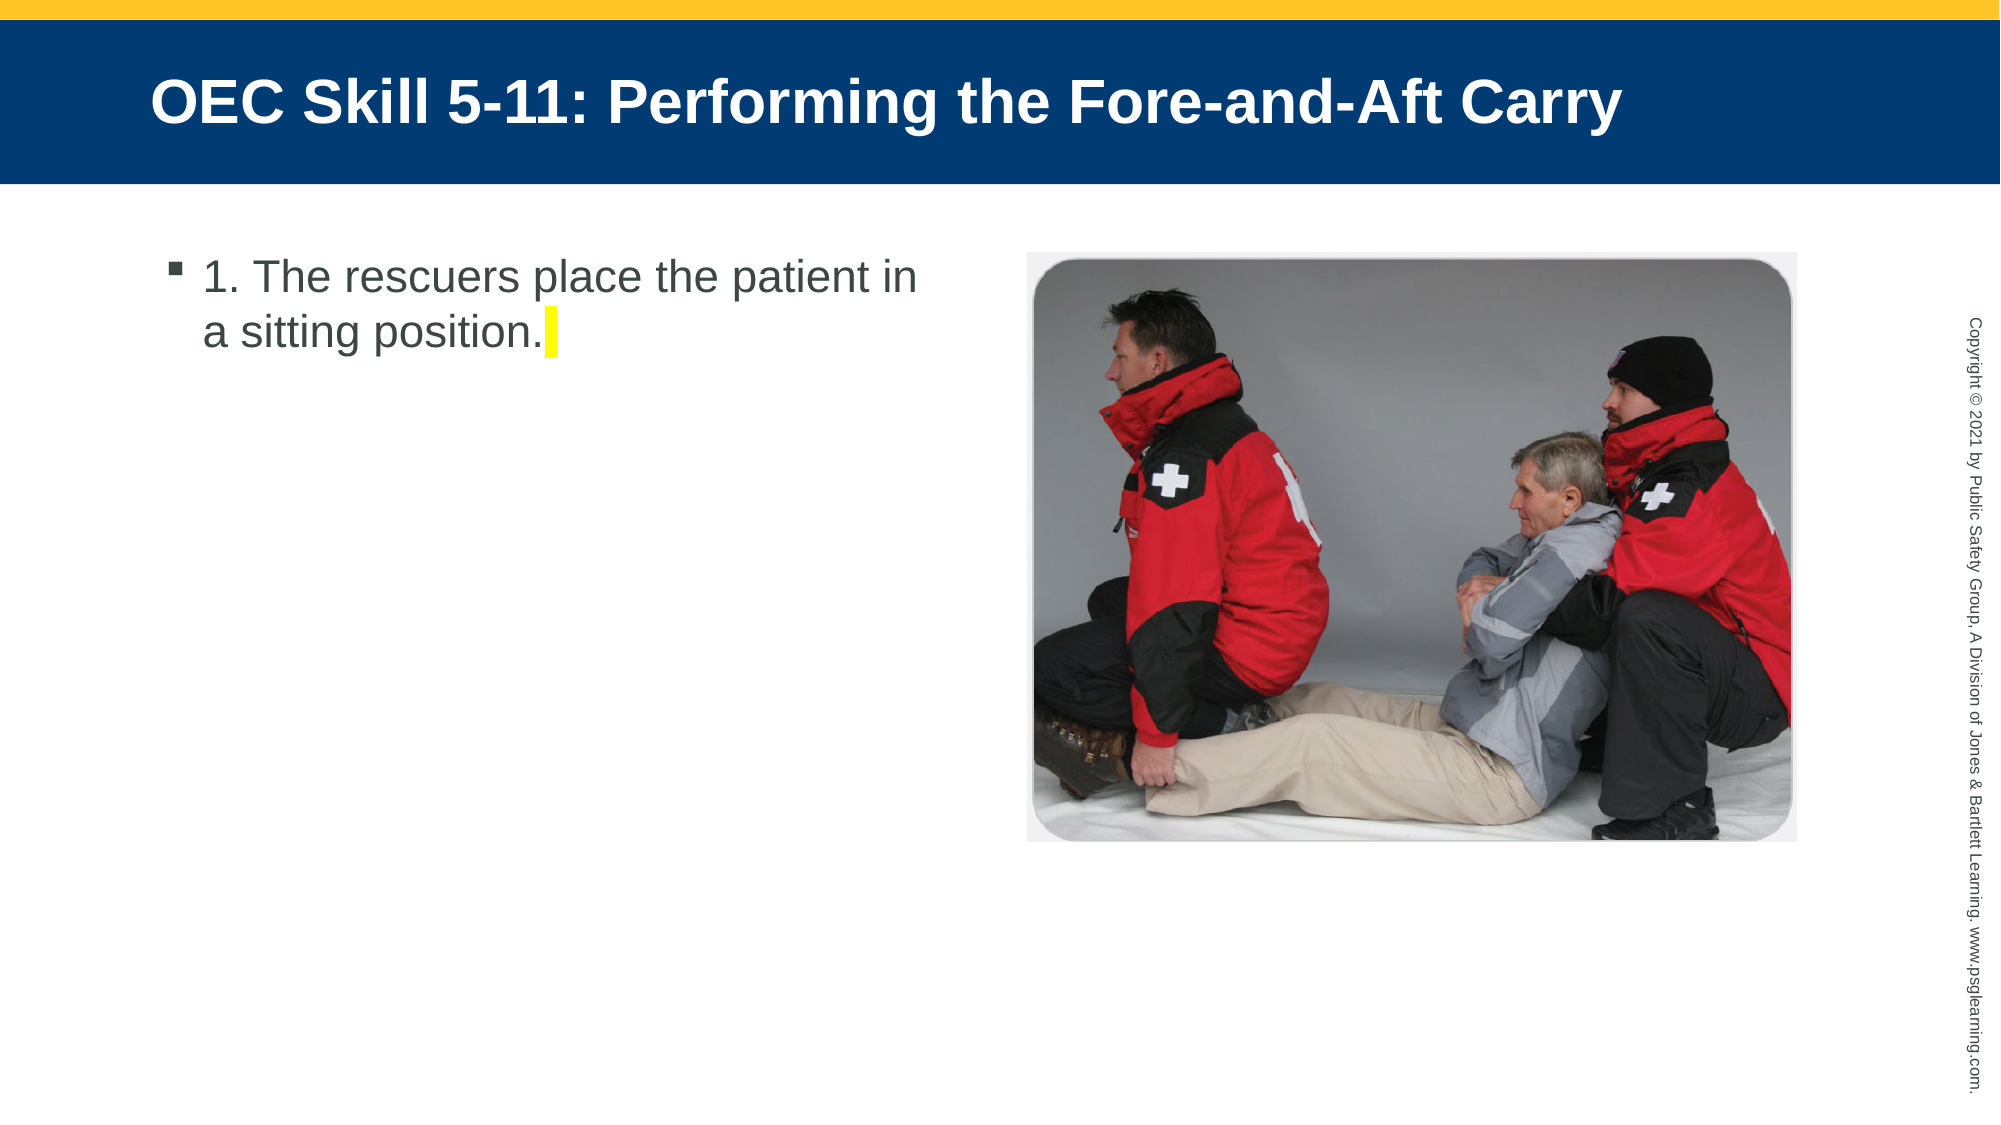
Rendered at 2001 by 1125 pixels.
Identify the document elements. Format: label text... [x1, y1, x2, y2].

title OEC Skill 5-11: Performing the Fore-and-Aft Carry [0, 19, 2000, 185]
picture [1027, 252, 1797, 842]
list 1. The rescuers place the patient in a sitting position. [150, 239, 947, 1016]
